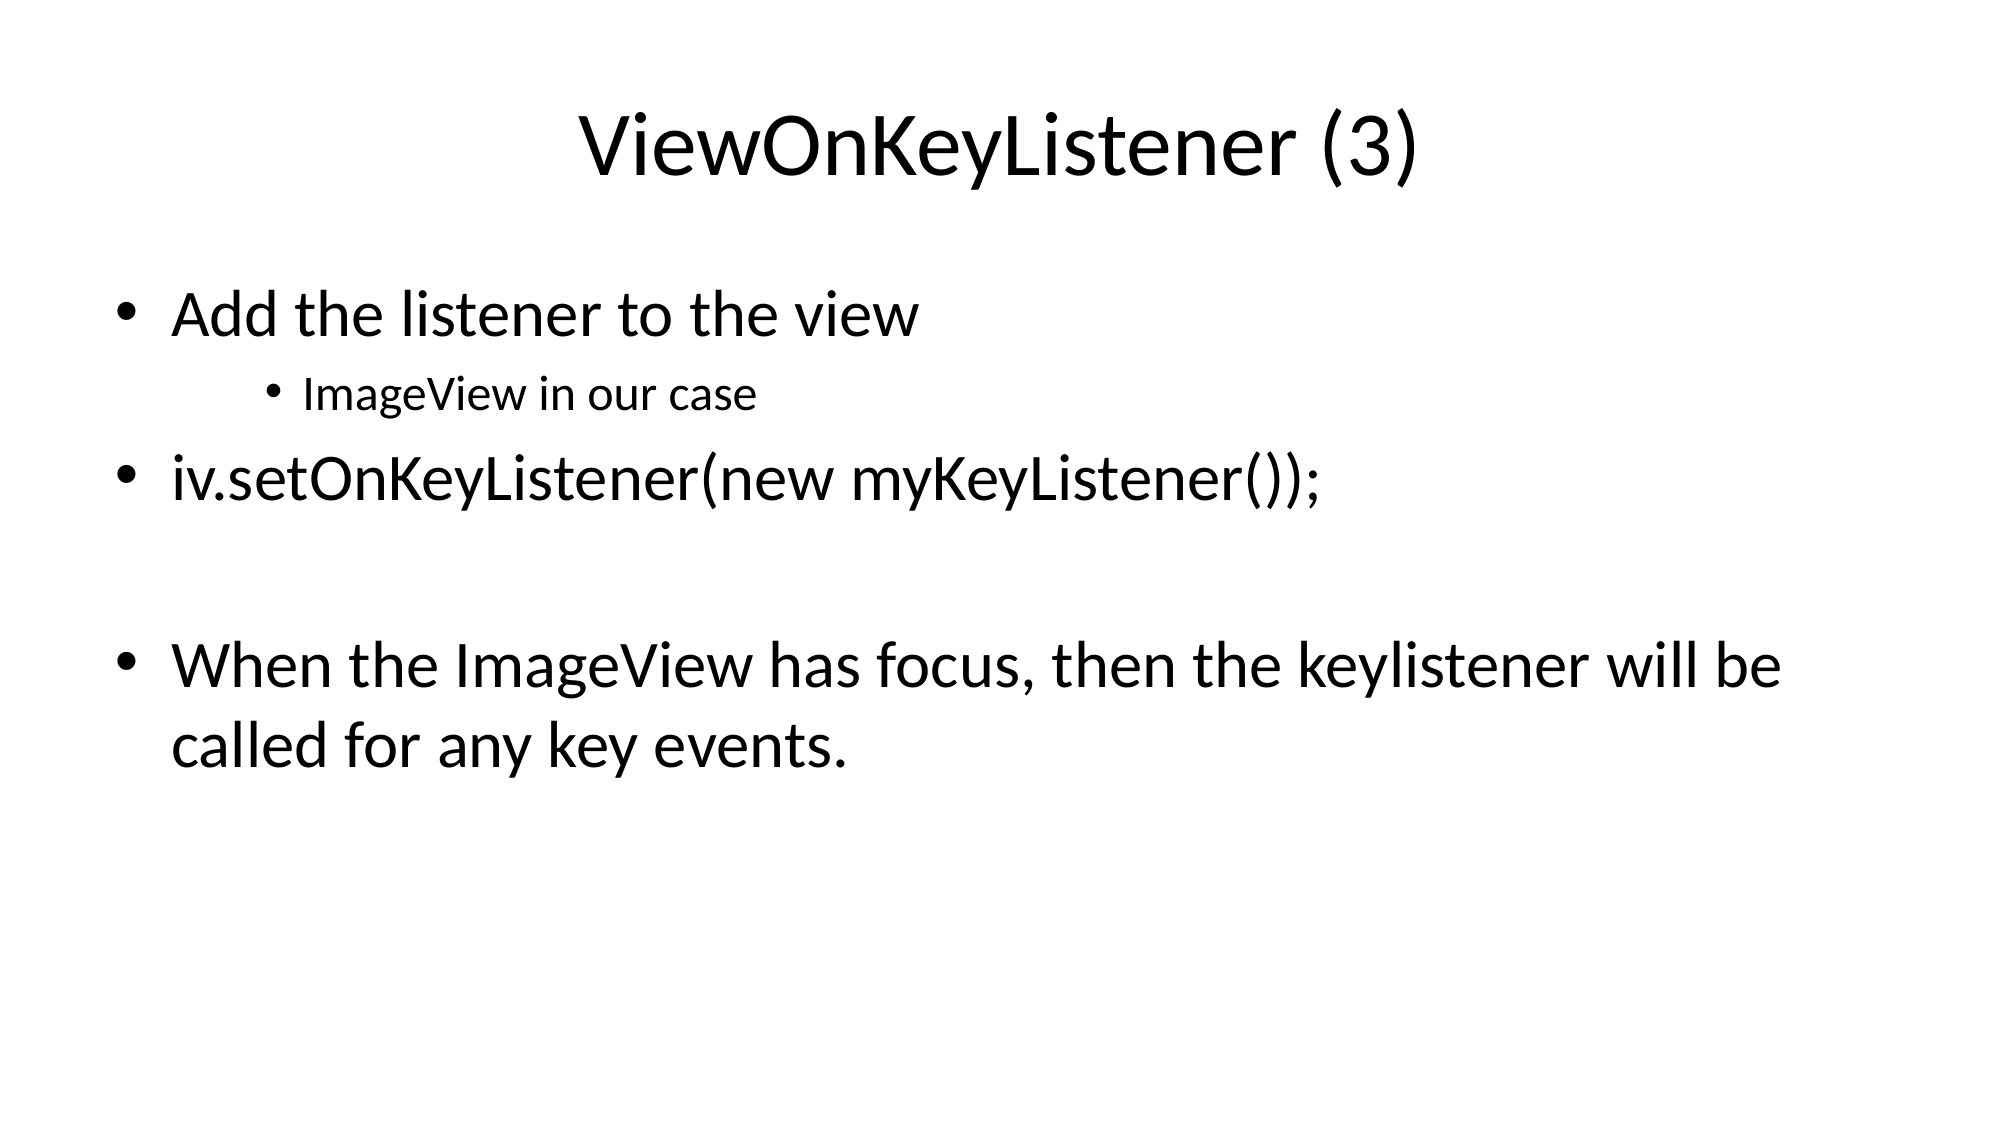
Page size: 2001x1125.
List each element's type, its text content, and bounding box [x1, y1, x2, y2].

title ViewOnKeyListener (3) [99, 45, 1900, 233]
list Add the listener to the view ImageView in our case iv.setOnKeyListener(new myKeyListener()); When the ImageView has focus, then the keylistener will be called for any key events. [99, 262, 1900, 1005]
